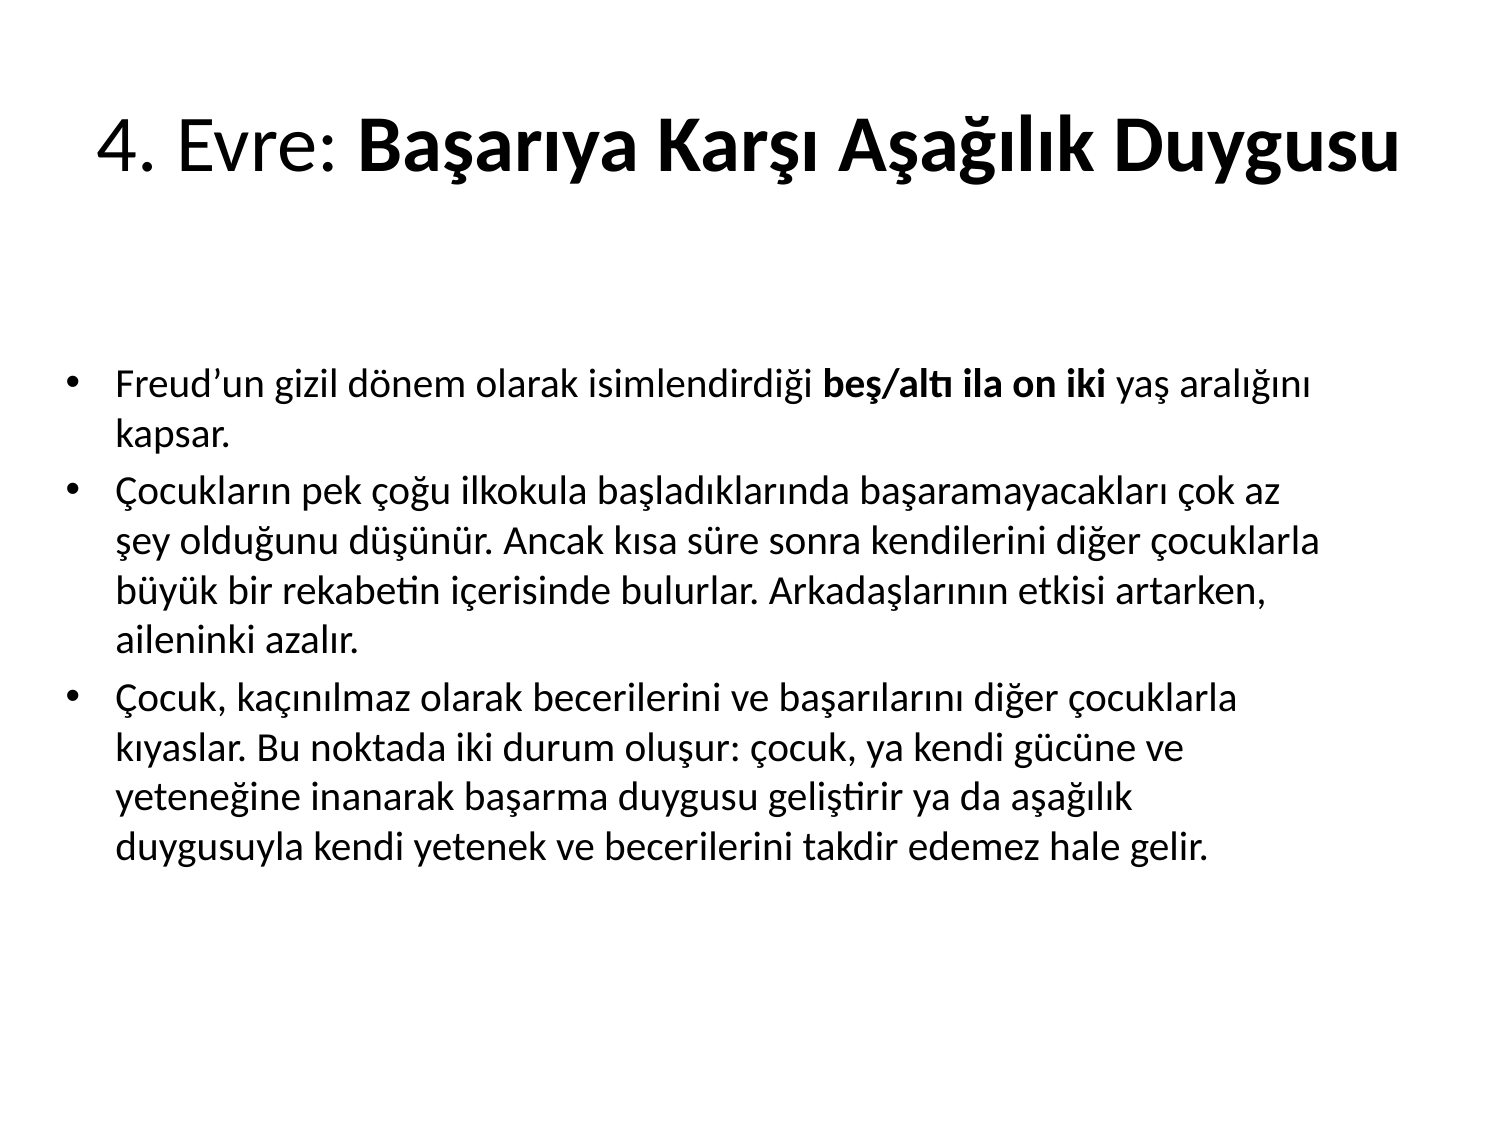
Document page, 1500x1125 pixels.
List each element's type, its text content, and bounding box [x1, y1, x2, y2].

list Freud’un gizil dönem olarak isimlendirdiği beş/altı ila on iki yaş aralığını kapsar. Çocukların pek çoğu ilkokula başladıklarında başaramayacakları çok az şey olduğunu düşünür. Ancak kısa süre sonra kendilerini diğer çocuklarla büyük bir rekabetin içerisinde bulurlar. Arkadaşlarının etkisi artarken, aileninki azalır. Çocuk, kaçınılmaz olarak becerilerini ve başarılarını diğer çocuklarla kıyaslar. Bu noktada iki durum oluşur: çocuk, ya kendi gücüne ve yeteneğine inanarak başarma duygusu geliştirir ya da aşağılık duygusuyla kendi yetenek ve becerilerini takdir edemez hale gelir. [50, 348, 1345, 884]
title 4. Evre: Başarıya Karşı Aşağılık Duygusu [75, 45, 1425, 233]
